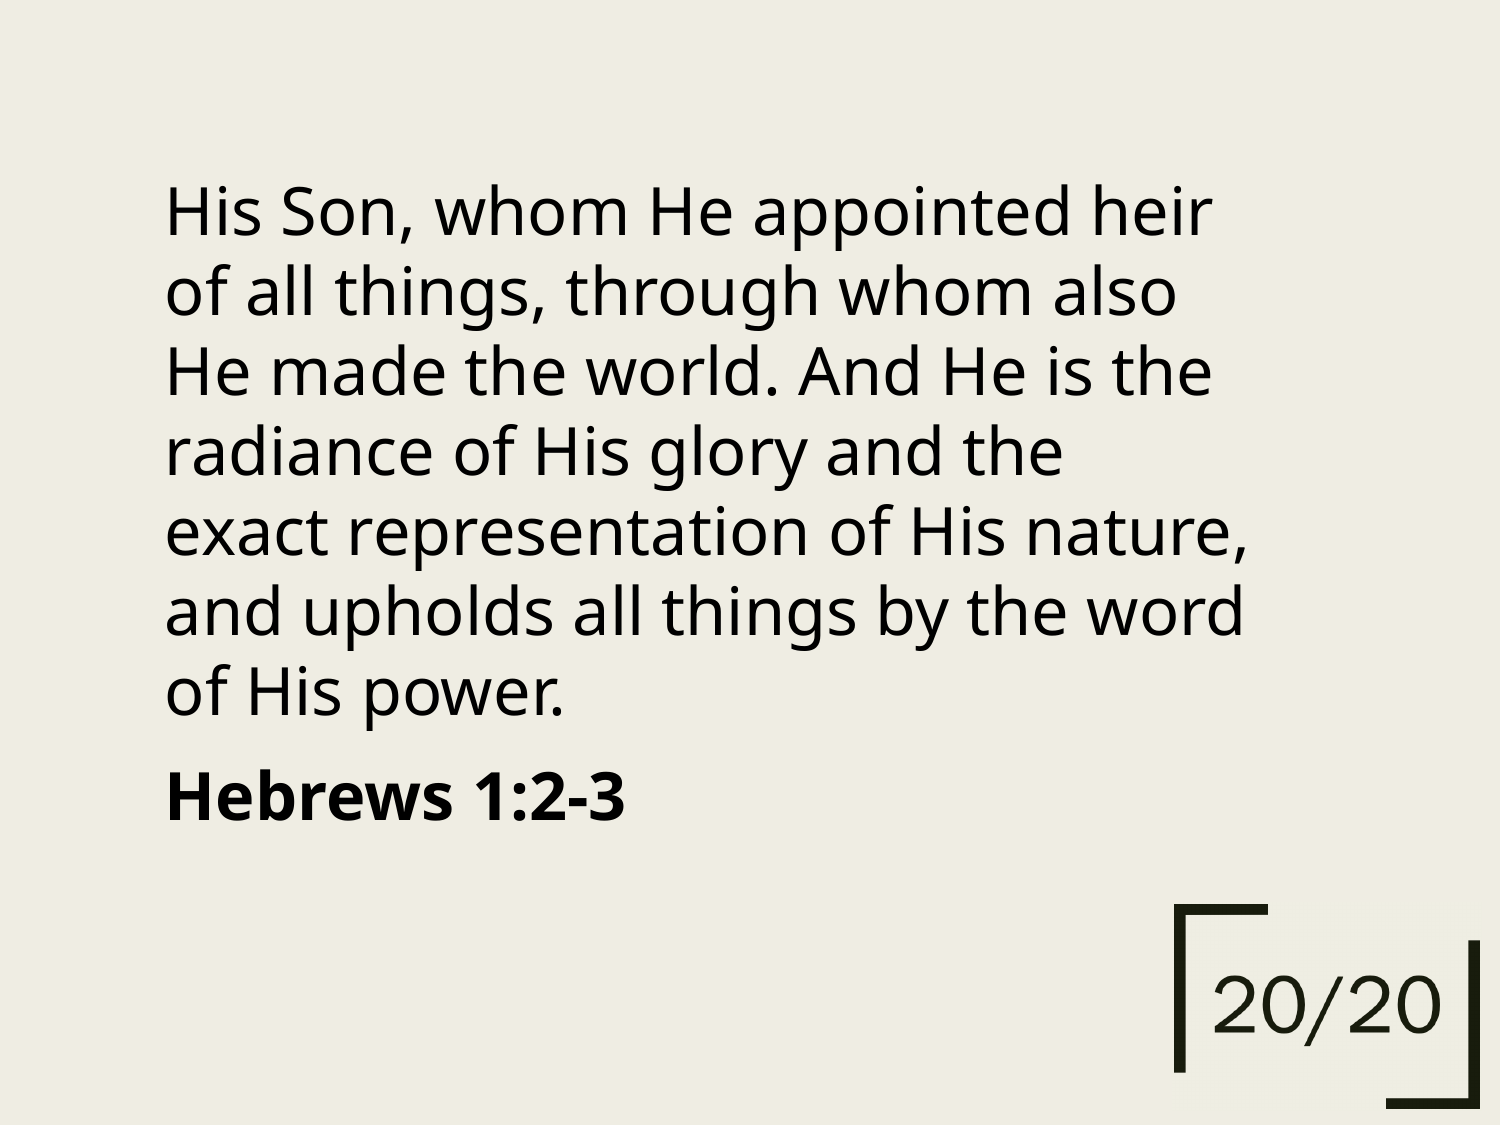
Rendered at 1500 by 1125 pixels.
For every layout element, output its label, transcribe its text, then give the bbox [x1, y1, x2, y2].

picture [1172, 902, 1482, 1111]
text_box His Son, whom He appointed heir of all things, through whom also He made the world. And He is the radiance of His glory and the exact representation of His nature, and upholds all things by the word of His power. Hebrews 1:2-3 [149, 161, 1286, 842]
